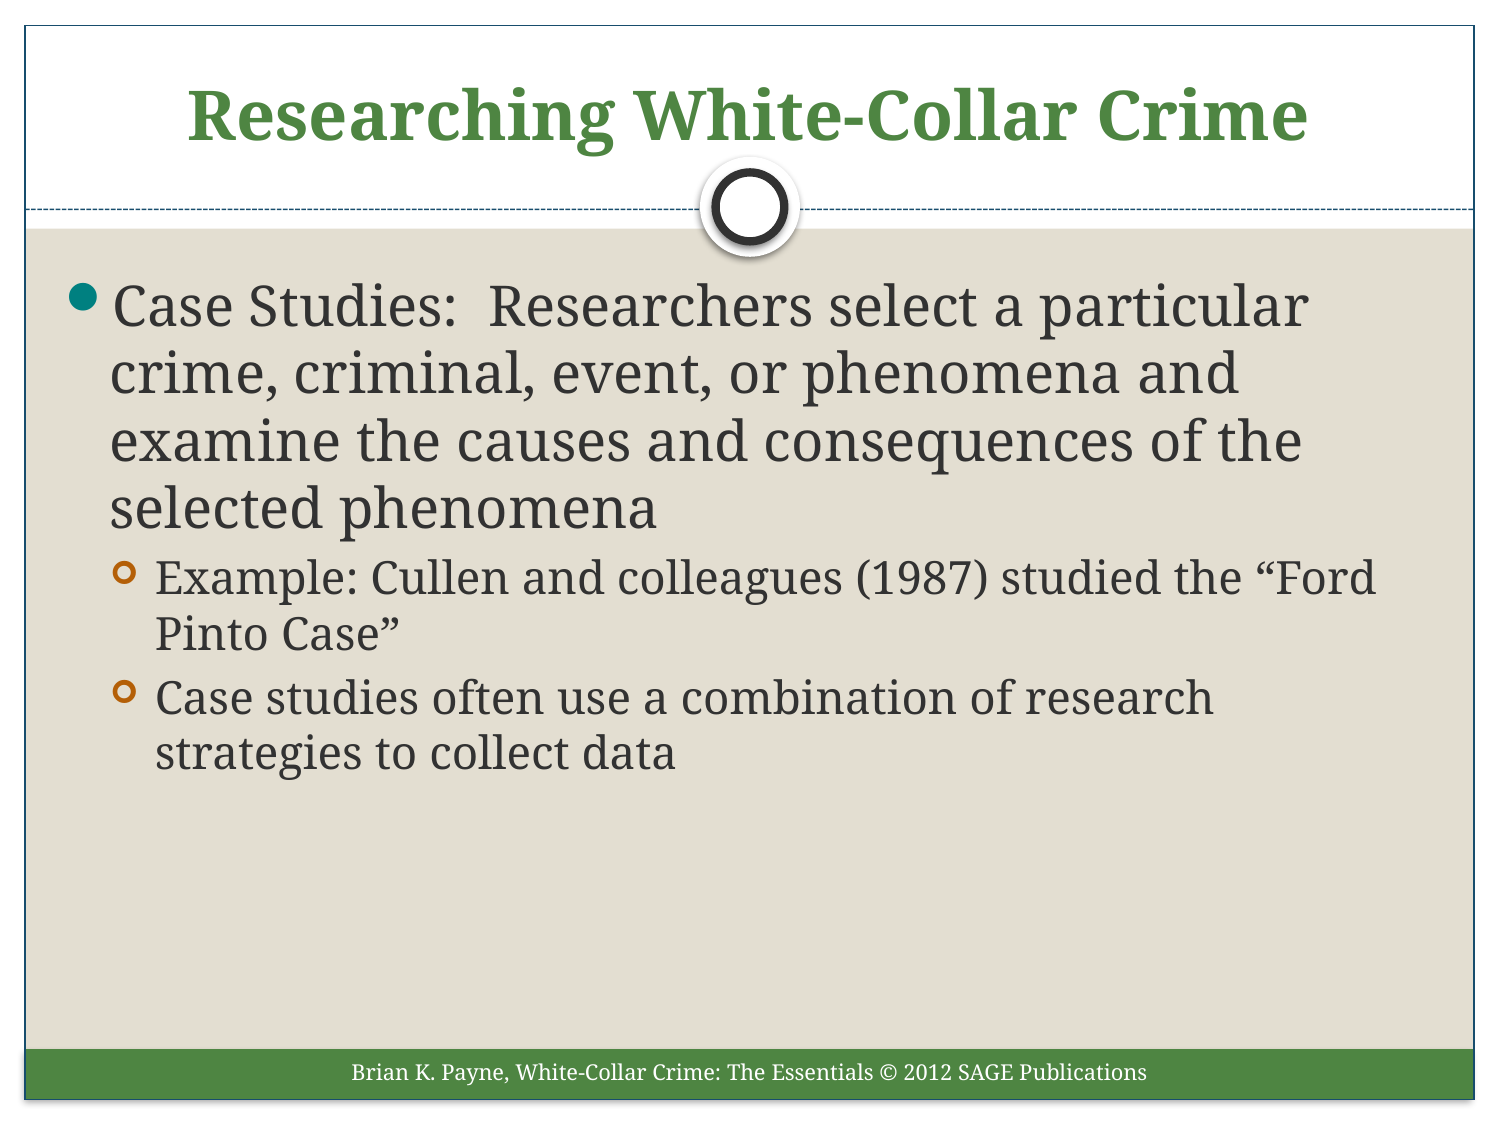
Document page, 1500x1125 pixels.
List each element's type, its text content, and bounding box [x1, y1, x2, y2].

footer Brian K. Payne, White-Collar Crime: The Essentials © 2012 SAGE Publications [37, 1051, 1463, 1112]
list Case Studies: Researchers select a particular crime, criminal, event, or phenomena and examine the causes and consequences of the selected phenomena Example: Cullen and colleagues (1987) studied the “Ford Pinto Case” Case studies often use a combination of research strategies to collect data [49, 262, 1446, 1013]
title Researching White-Collar Crime [49, 37, 1450, 163]
